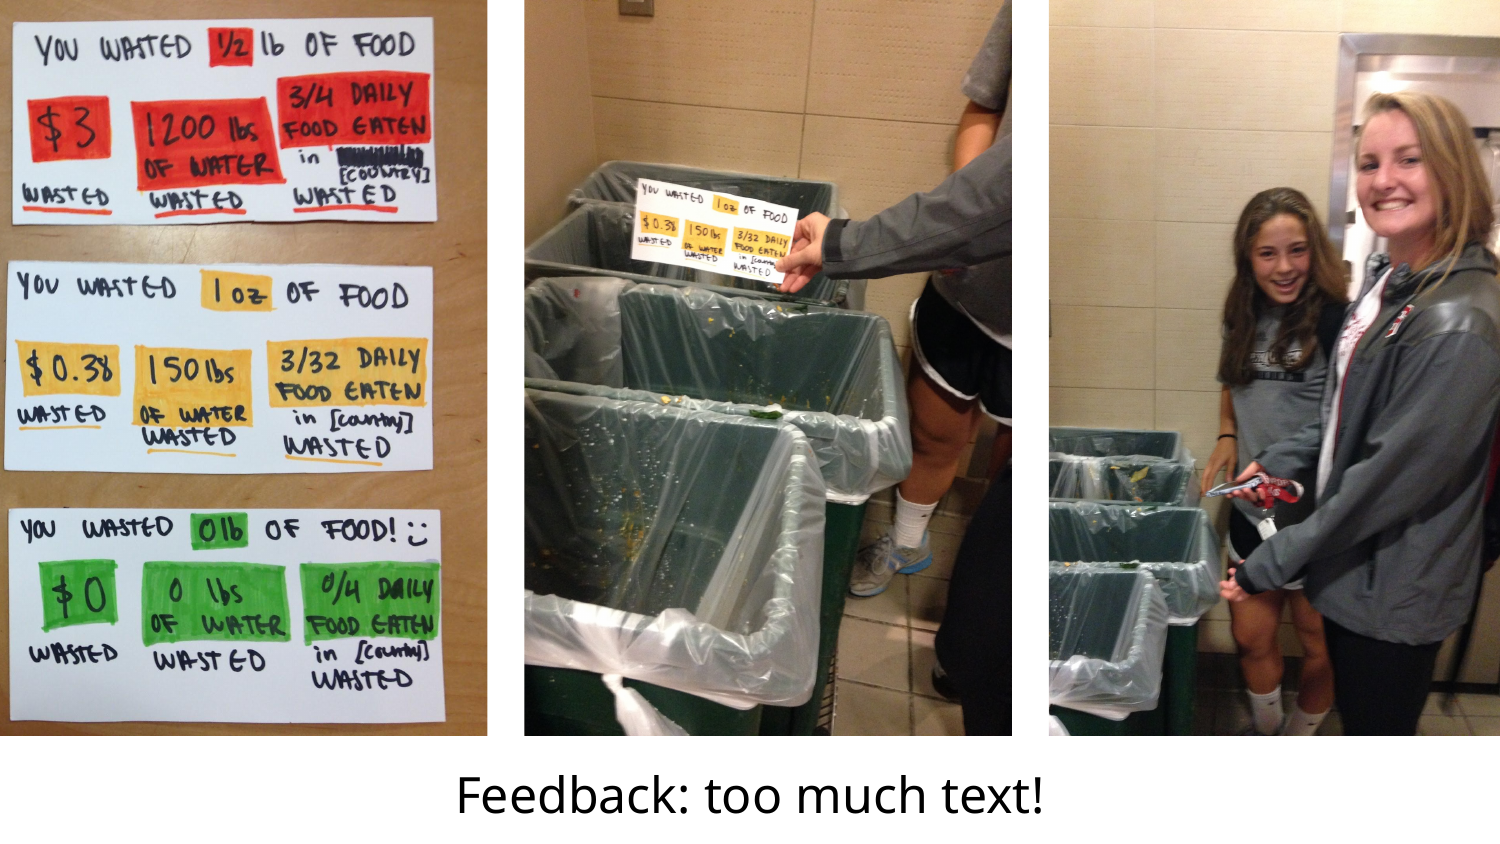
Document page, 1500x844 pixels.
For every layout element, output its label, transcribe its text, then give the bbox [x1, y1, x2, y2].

text_box Feedback: too much text! [304, 748, 1195, 844]
picture [0, 0, 488, 736]
picture [524, 0, 1013, 736]
picture [1048, 0, 1500, 736]
